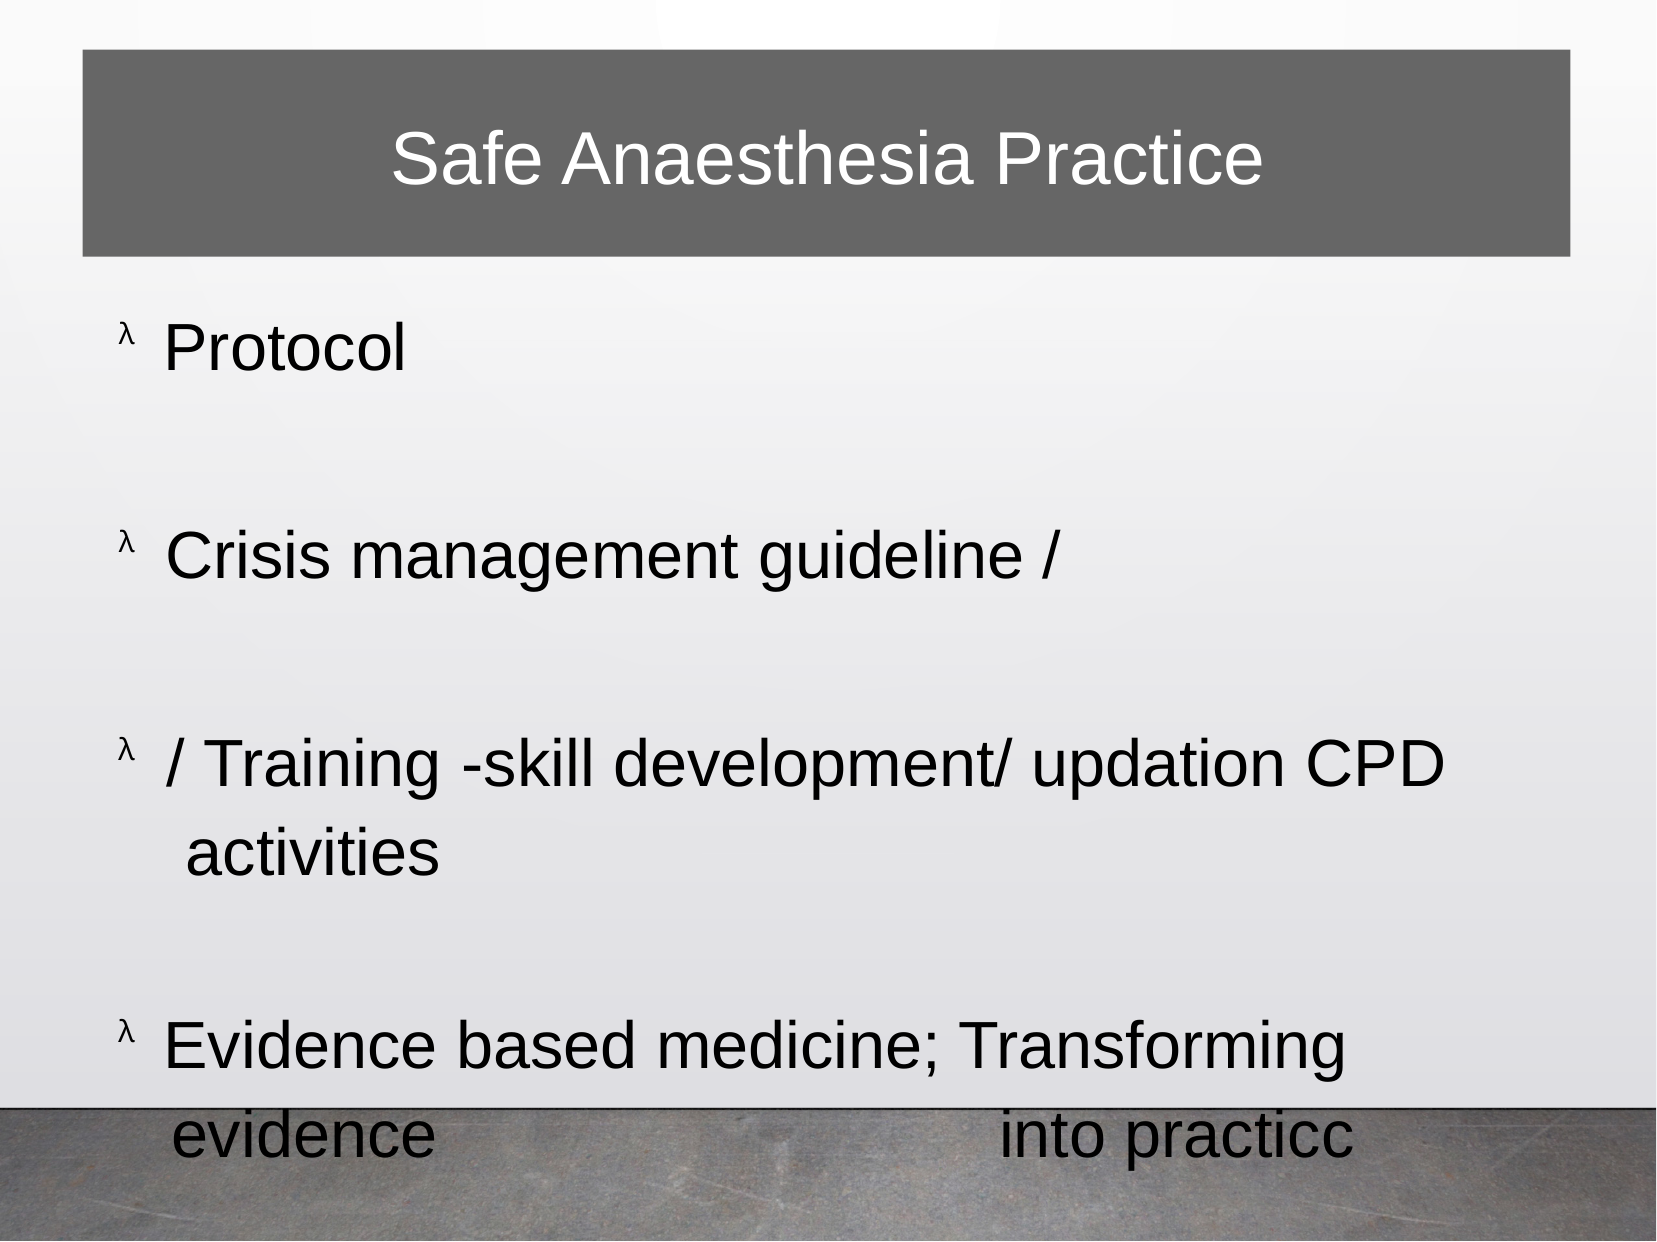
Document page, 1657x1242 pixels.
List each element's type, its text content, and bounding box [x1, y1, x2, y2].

text_box CPD [1293, 715, 1449, 787]
text_box λ [98, 729, 137, 764]
text_box Crisis management [151, 507, 742, 579]
text_box / guideline [745, 507, 1064, 579]
text_box Evidence evidence [151, 998, 437, 1144]
text_box λ [98, 521, 137, 556]
text_box based medicine; Transforming into practicc [437, 998, 1357, 1144]
text_box Training / activities [151, 715, 444, 861]
text_box skill development/ updation- [447, 715, 1290, 787]
text_box Protocol [151, 299, 411, 371]
picture [0, 1108, 1657, 1241]
text_box λ [98, 313, 137, 348]
text_box λ [98, 1011, 137, 1046]
text_box Safe Anaesthesia Practice [82, 49, 1571, 257]
